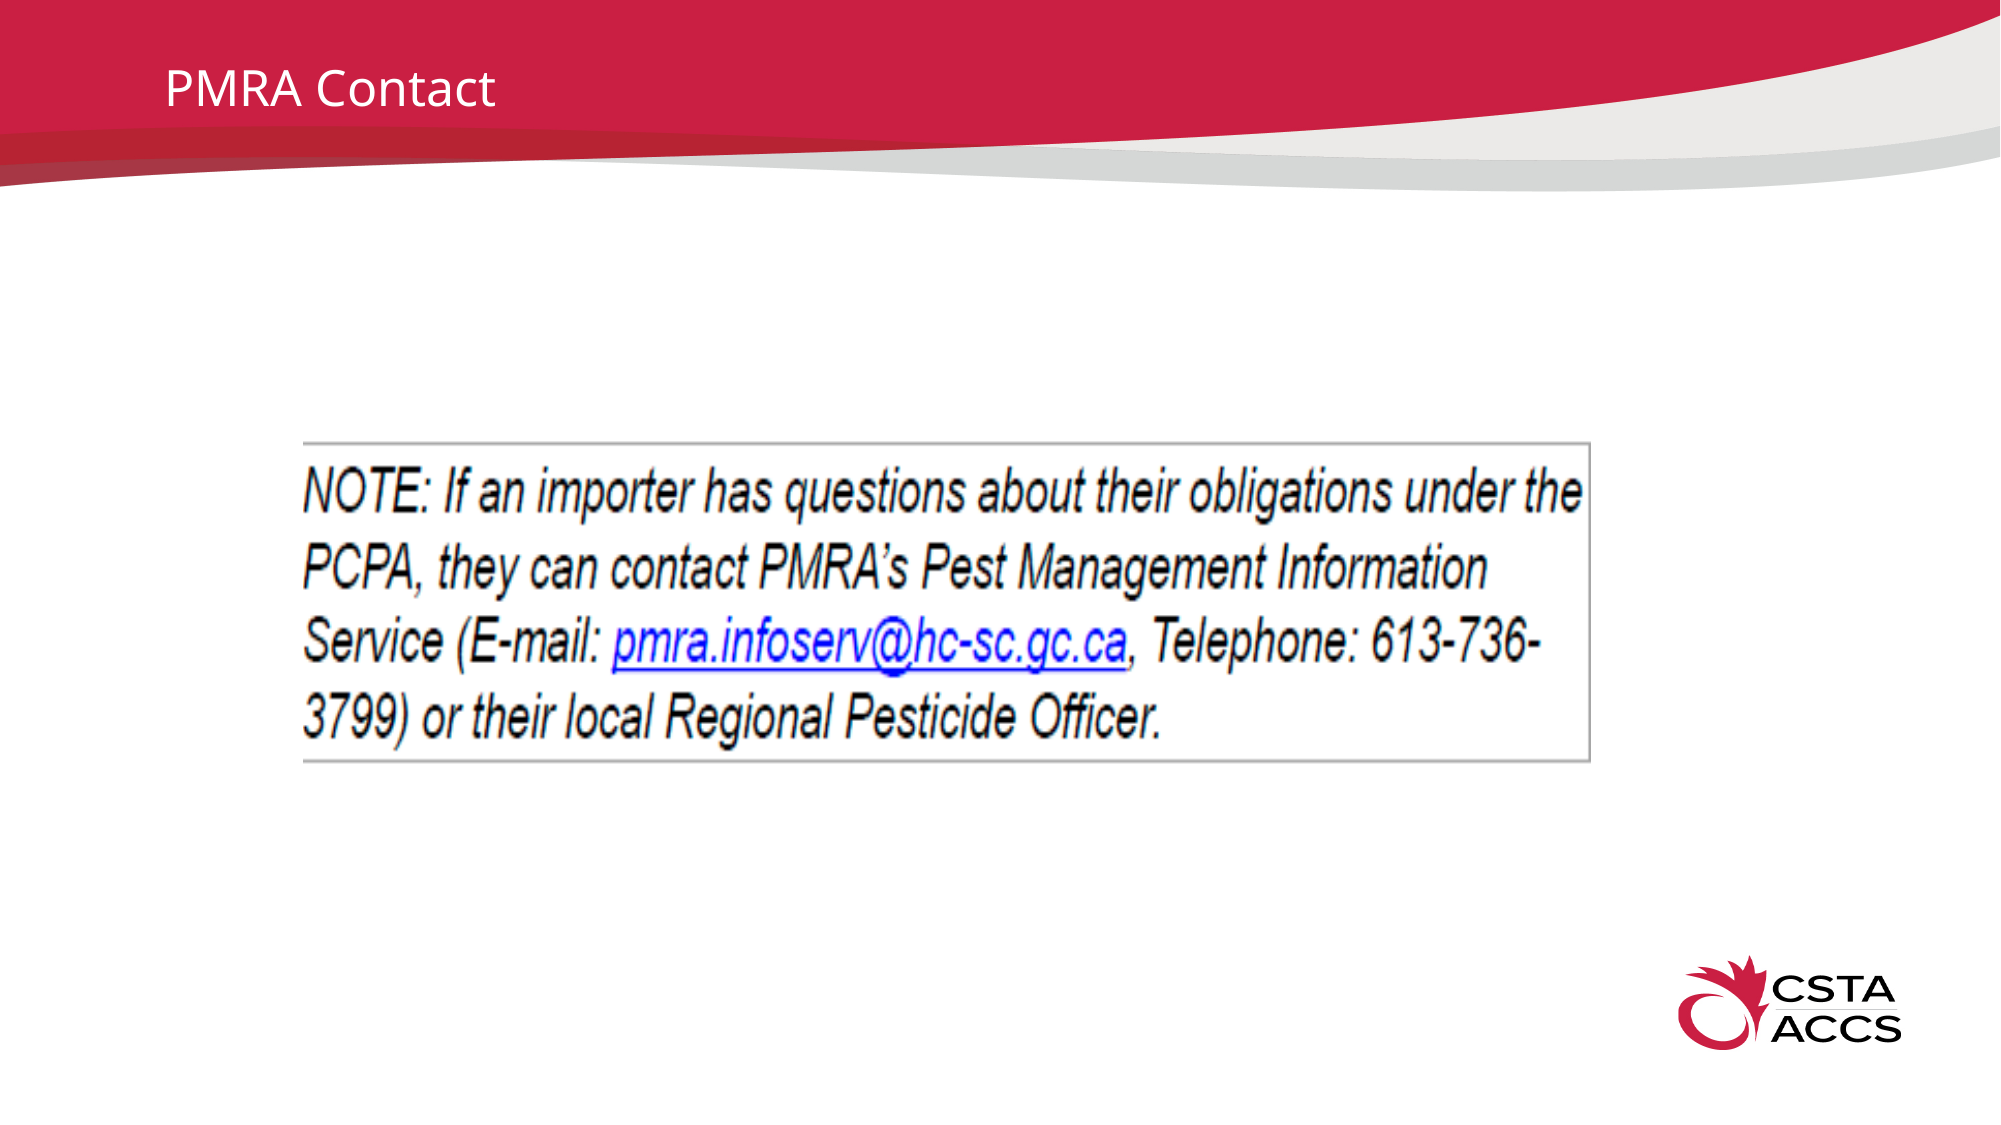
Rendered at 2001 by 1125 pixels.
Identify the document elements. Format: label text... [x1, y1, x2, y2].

title PMRA Contact [136, 56, 1591, 130]
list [303, 437, 1591, 782]
picture [0, 0, 2001, 1125]
